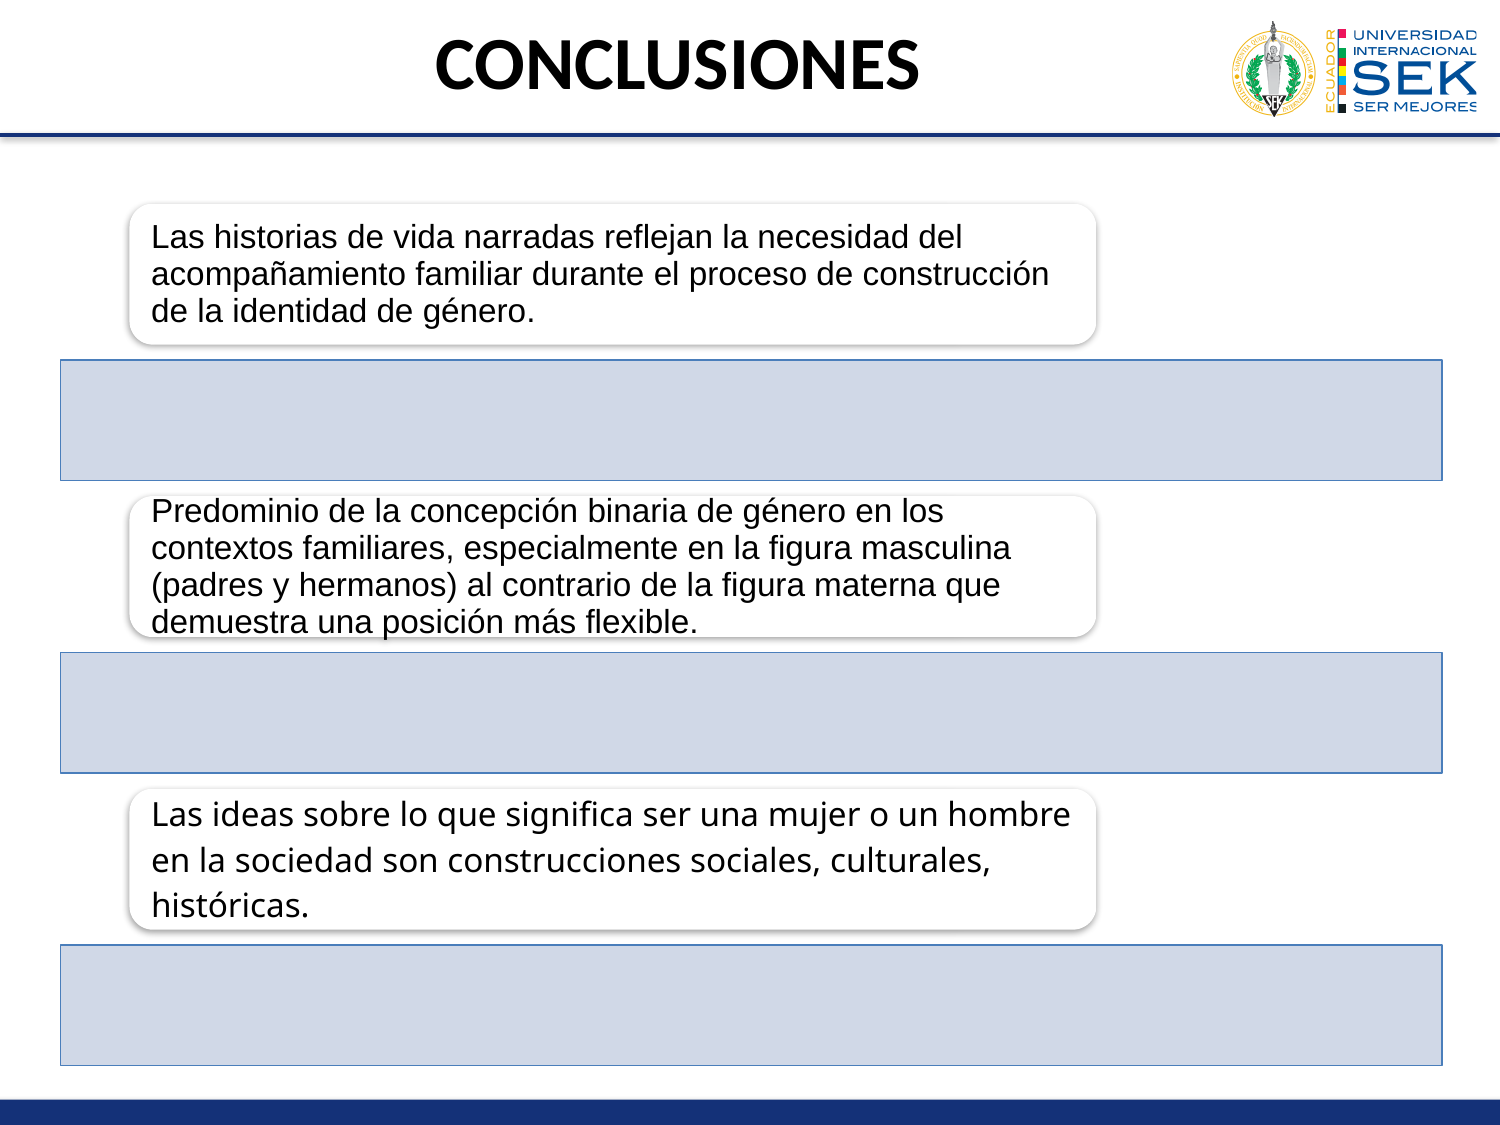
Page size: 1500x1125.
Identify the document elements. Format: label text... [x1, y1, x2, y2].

text_box [0, 1099, 1500, 1125]
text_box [60, 187, 1443, 1066]
text_box CONCLUSIONES [189, 7, 1185, 112]
picture [1232, 21, 1477, 117]
